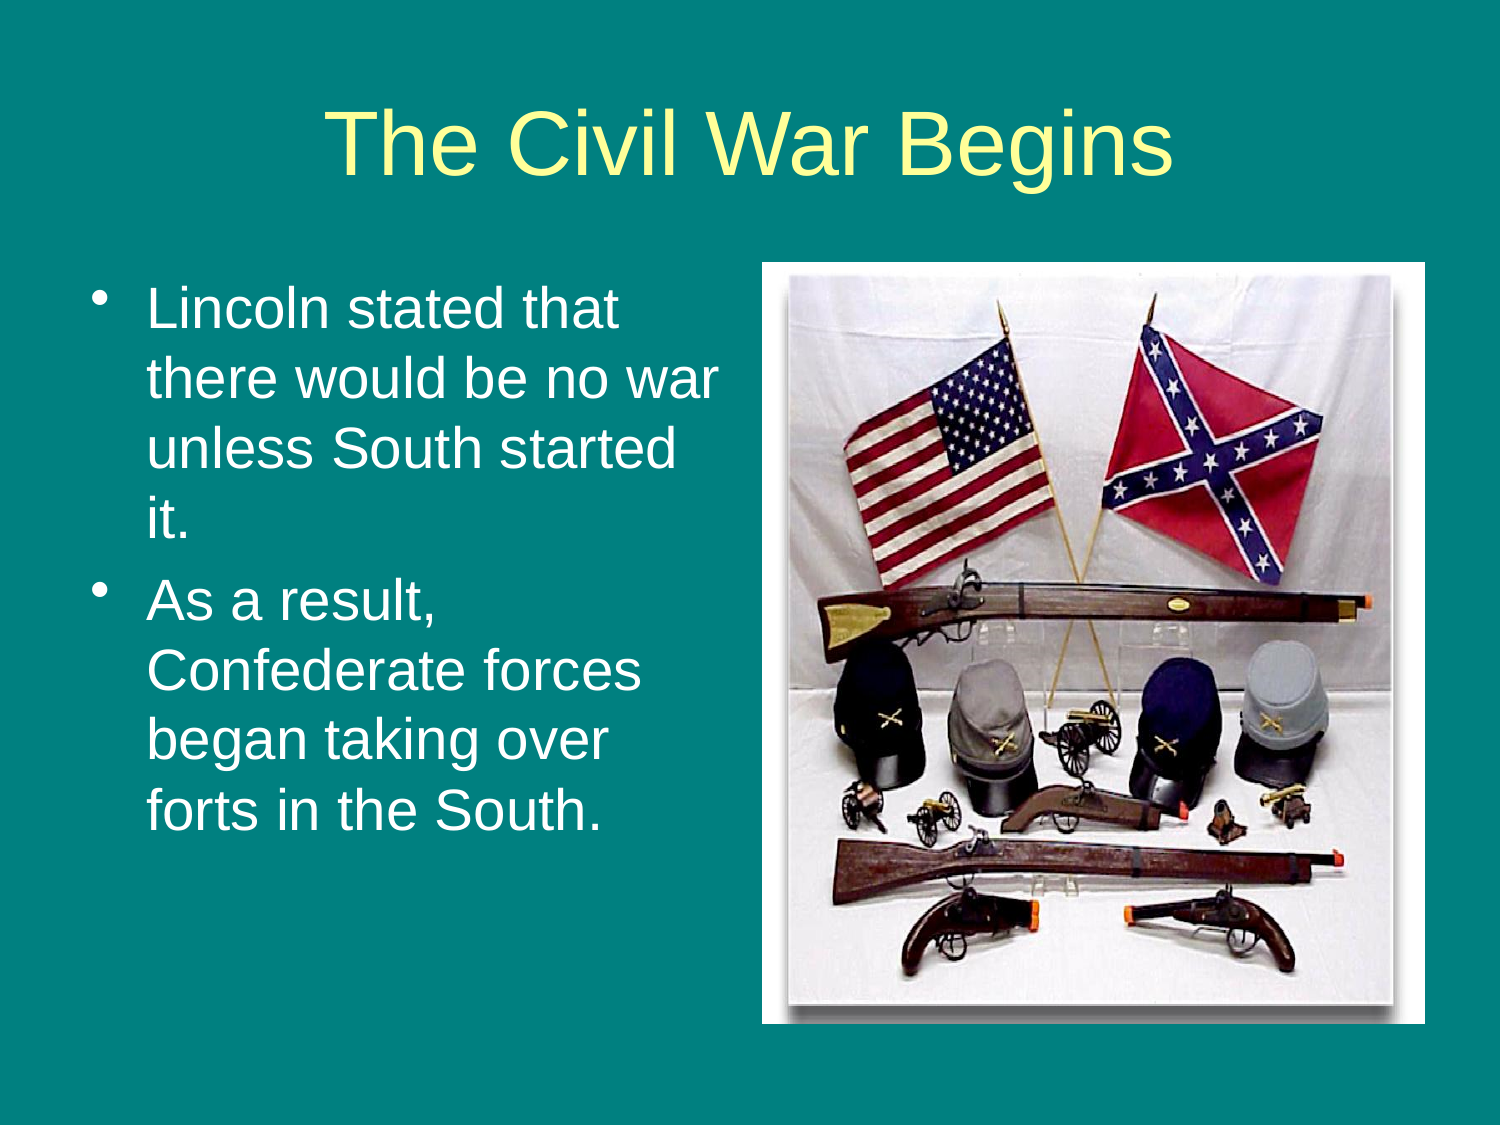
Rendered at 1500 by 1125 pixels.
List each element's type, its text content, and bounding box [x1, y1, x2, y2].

title The Civil War Begins [74, 44, 1426, 233]
picture [762, 262, 1426, 1024]
list Lincoln stated that there would be no war unless South started it. As a result, Confederate forces began taking over forts in the South. [74, 262, 738, 1006]
